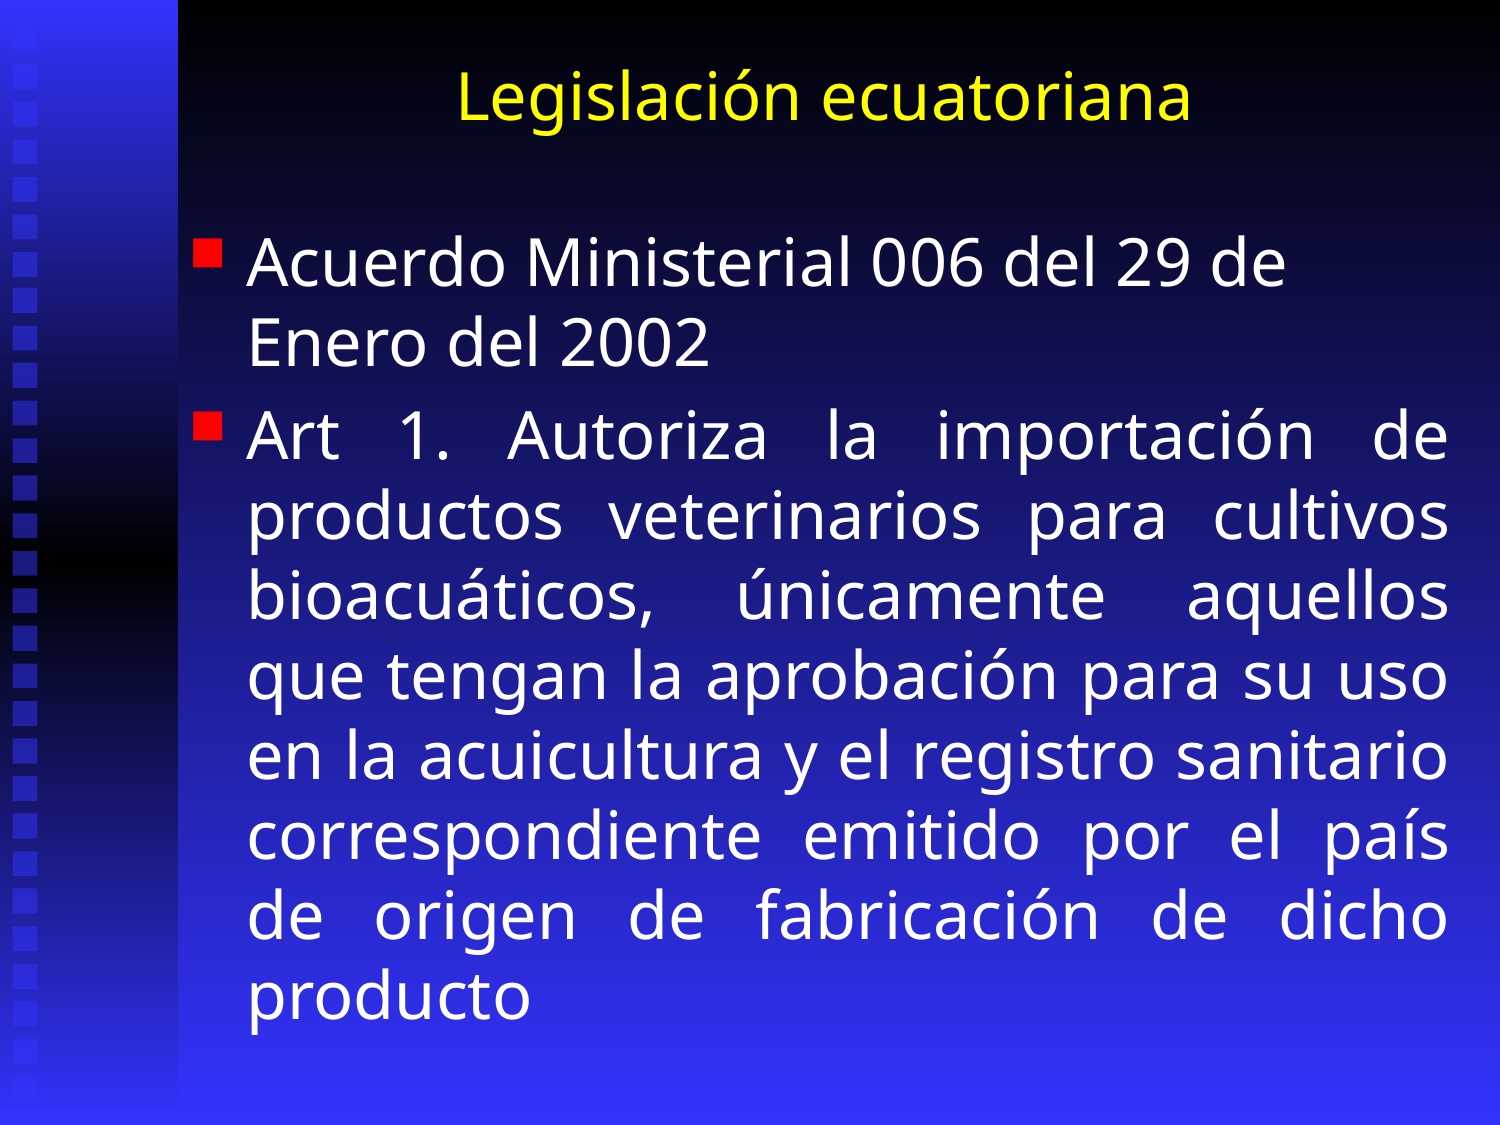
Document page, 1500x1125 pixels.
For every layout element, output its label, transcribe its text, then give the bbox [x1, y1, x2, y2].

list Acuerdo Ministerial 006 del 29 de Enero del 2002 Art 1. Autoriza la importación de productos veterinarios para cultivos bioacuáticos, únicamente aquellos que tengan la aprobación para su uso en la acuicultura y el registro sanitario correspondiente emitido por el país de origen de fabricación de dicho producto [174, 212, 1468, 1038]
title Legislación ecuatoriana [187, 0, 1463, 188]
